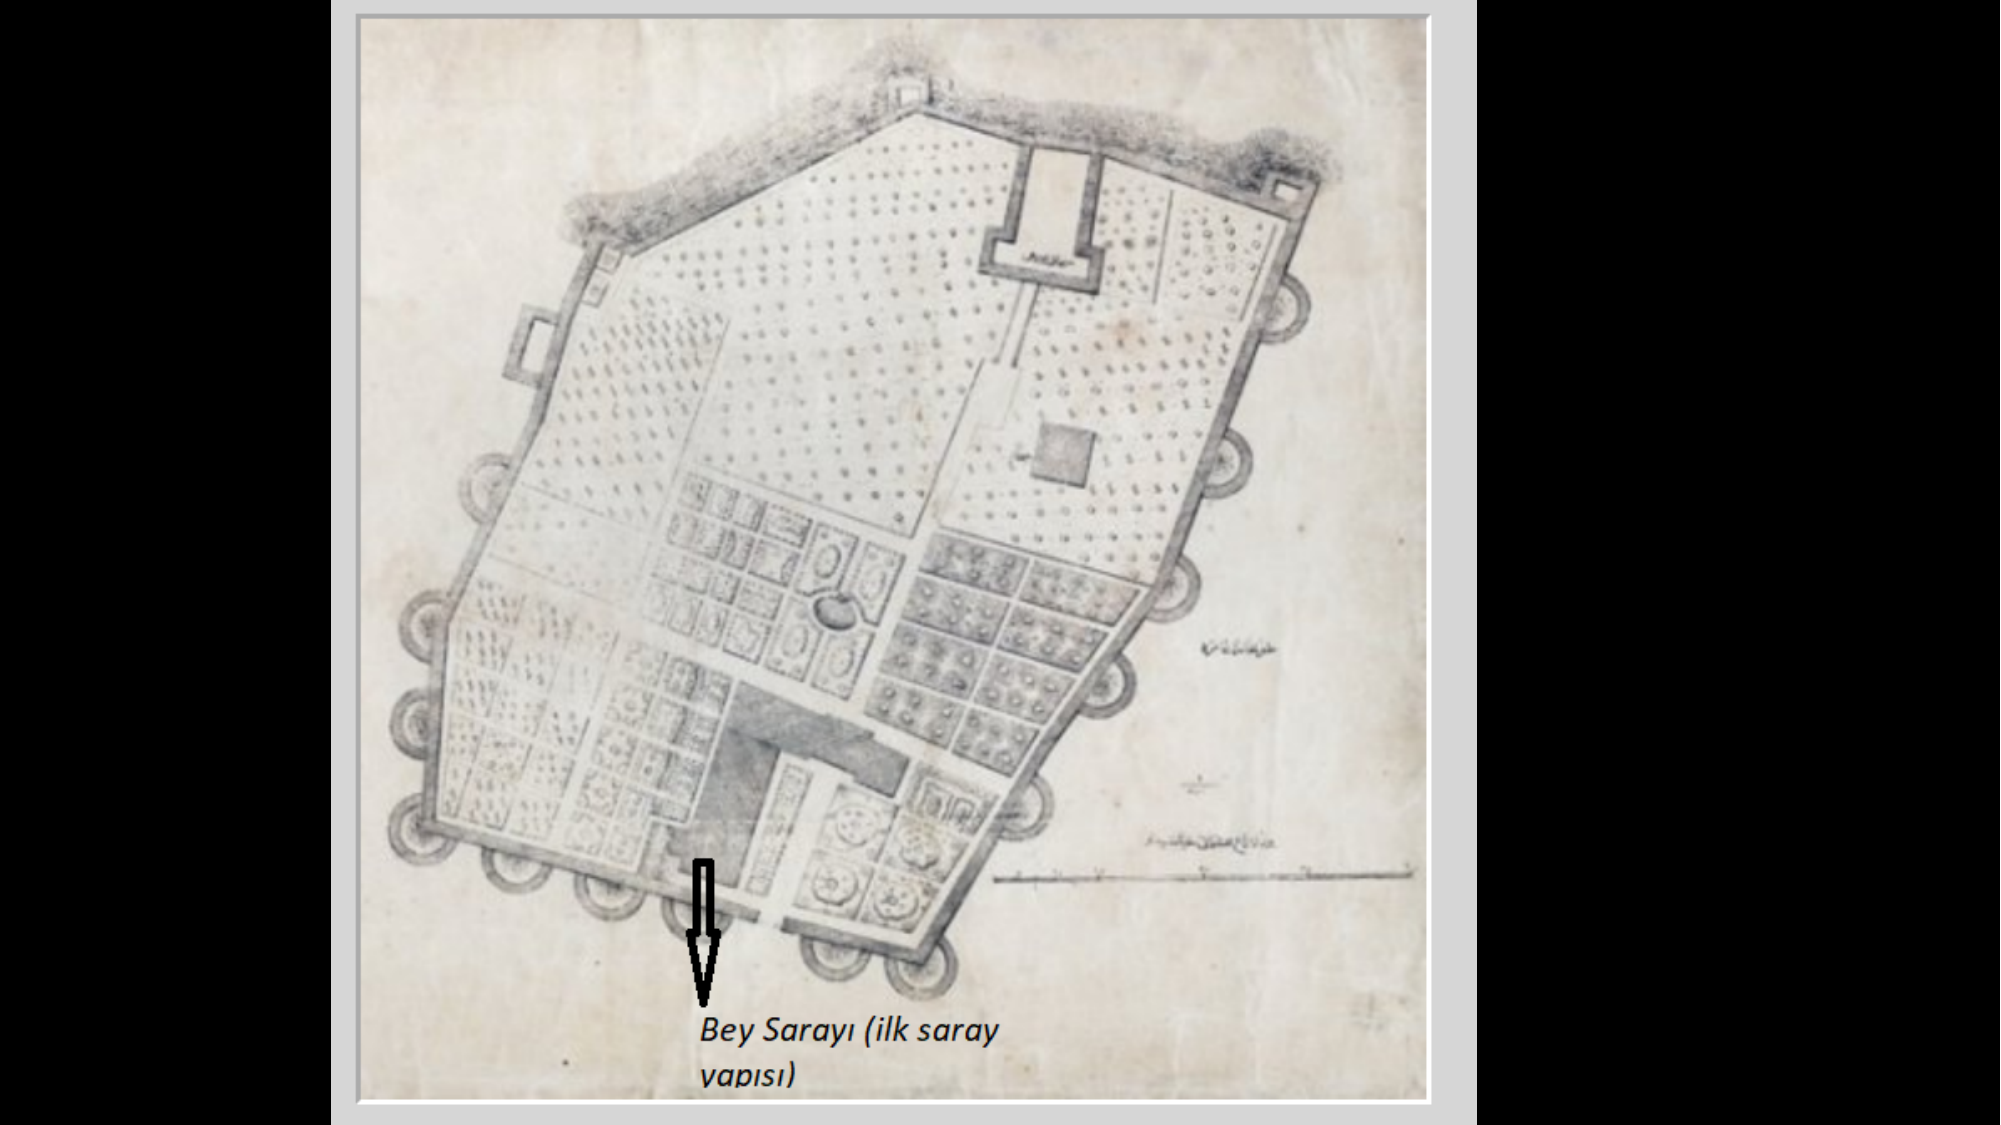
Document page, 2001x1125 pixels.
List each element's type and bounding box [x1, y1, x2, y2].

list [331, 0, 1477, 1125]
